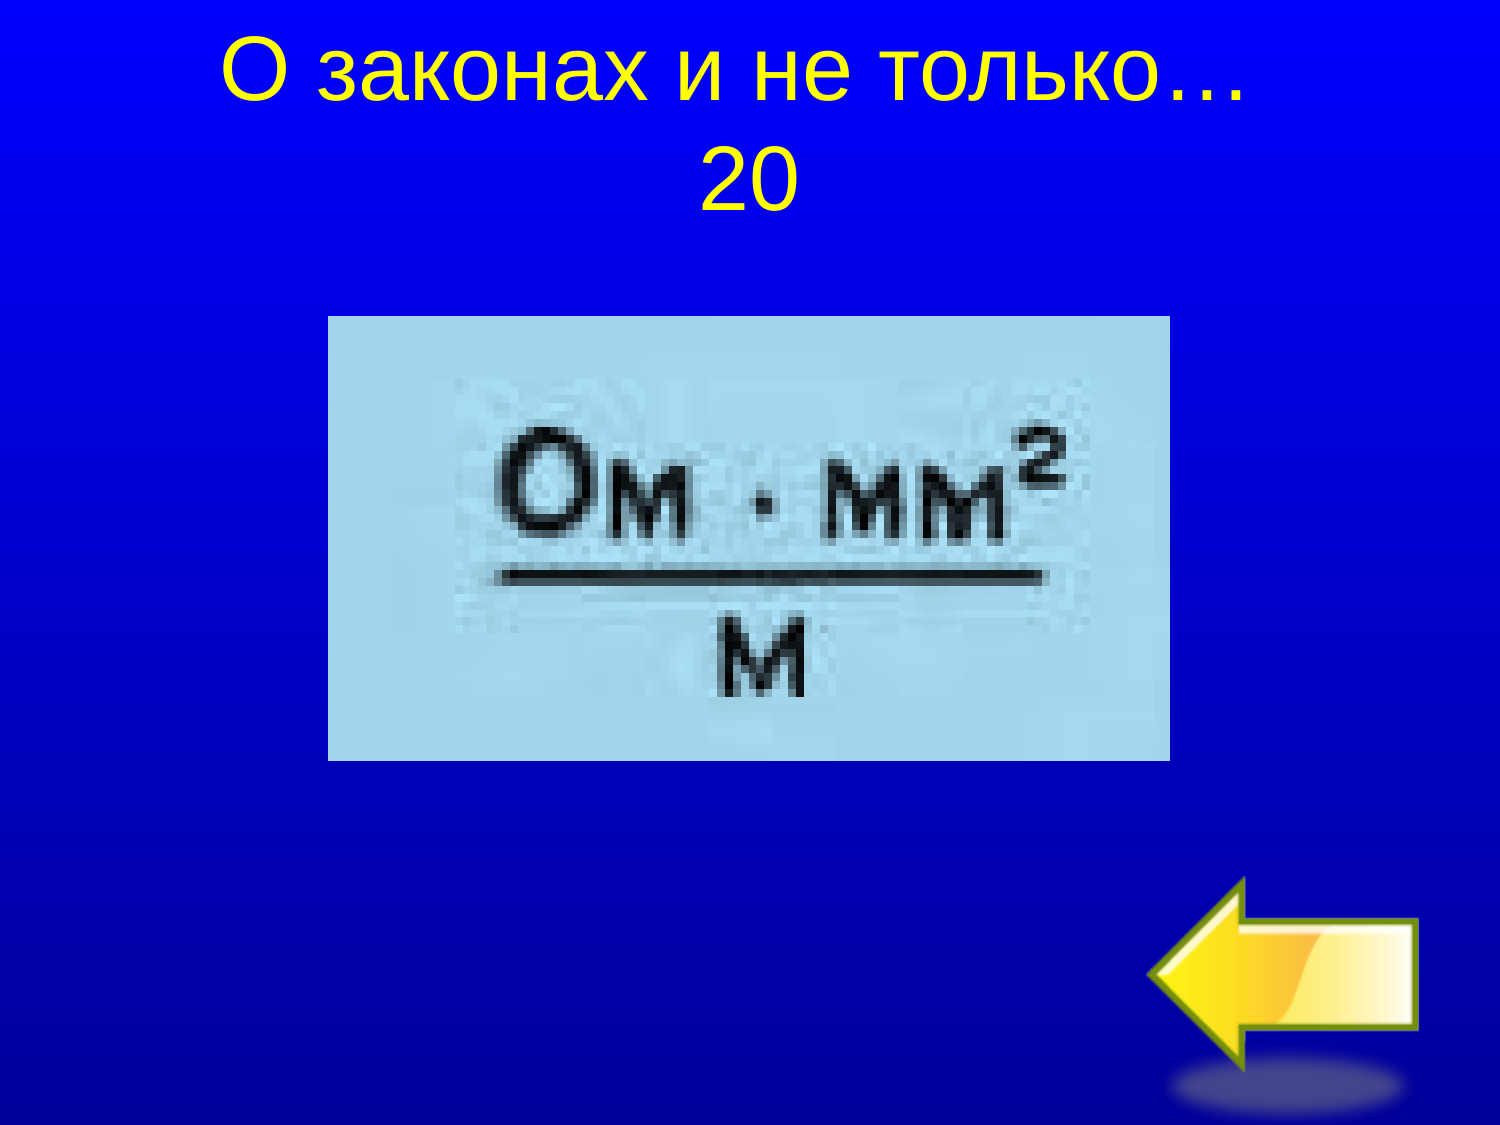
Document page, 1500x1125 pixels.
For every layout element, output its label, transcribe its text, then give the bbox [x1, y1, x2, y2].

text_box О законах и не только… 20 [74, 24, 1425, 213]
picture [1139, 824, 1440, 1125]
picture [327, 316, 1170, 762]
